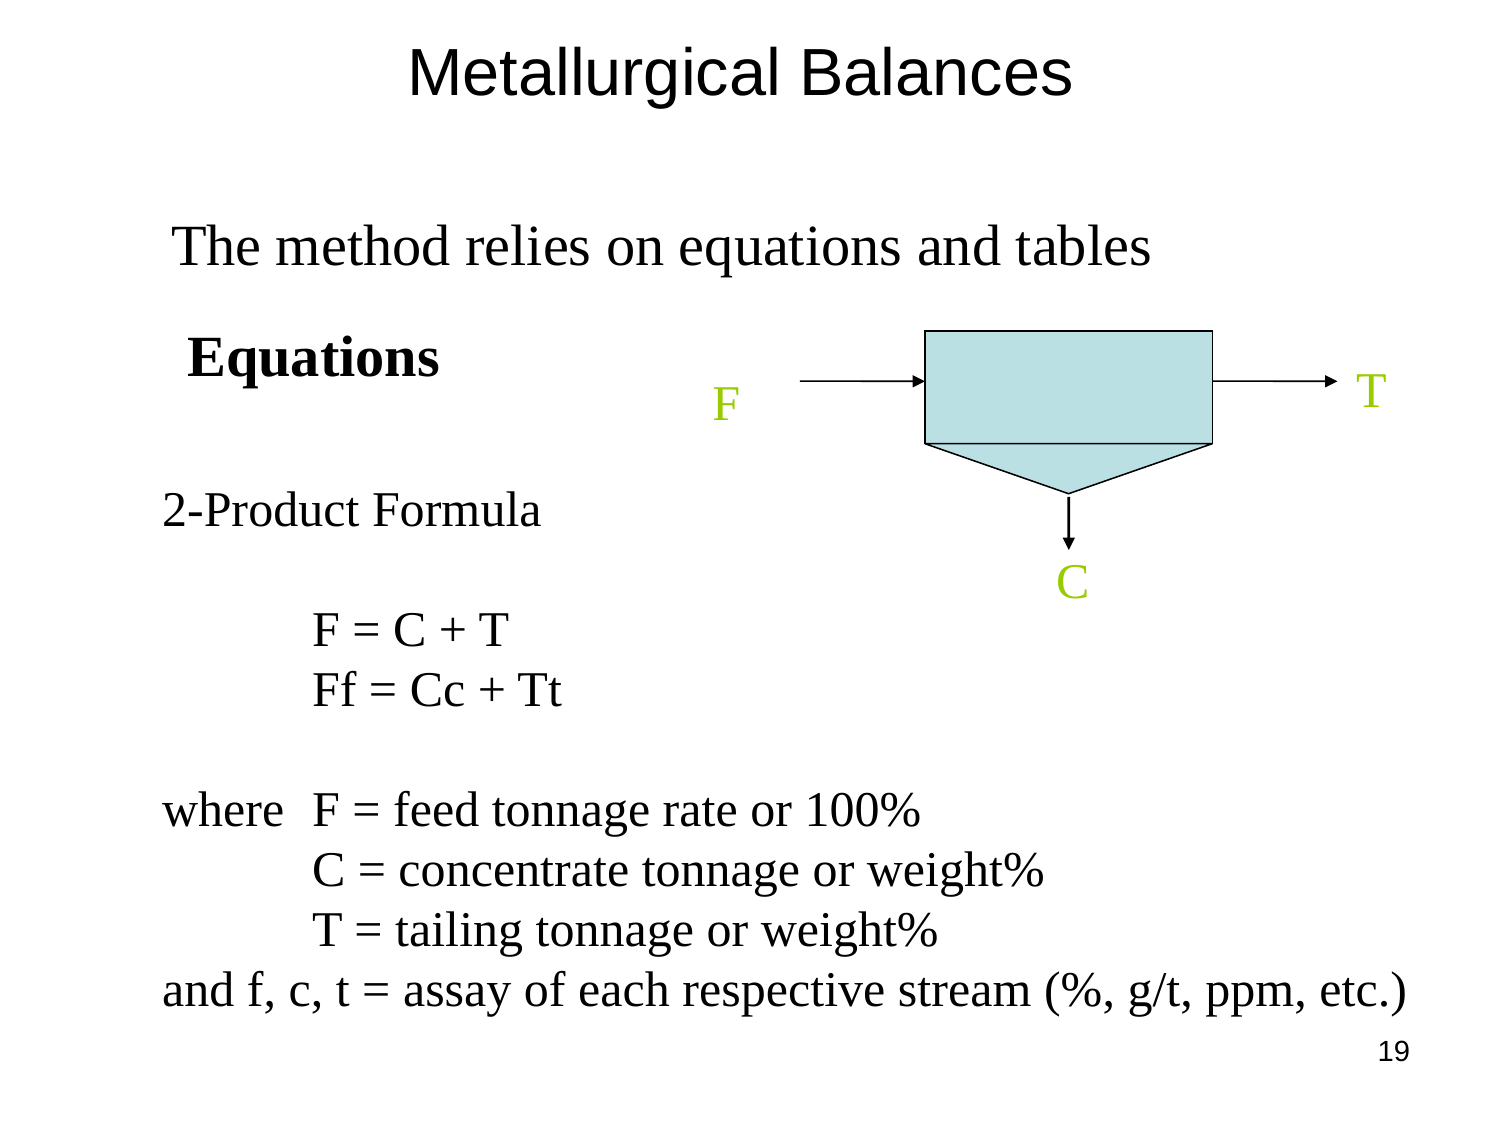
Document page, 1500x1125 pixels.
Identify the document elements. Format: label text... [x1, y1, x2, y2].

text_box 19 [1074, 1024, 1425, 1103]
text_box 2-Product Formula F = C + T Ff = Cc + Tt where F = feed tonnage rate or 100% C = concentrate tonnage or weight% T = tailing tonnage or weight% and f, c, t = assay of each respective stream (%, g/t, ppm, etc.) [147, 468, 1500, 1024]
text_box [24, 162, 1463, 838]
text_box Equations [172, 310, 456, 396]
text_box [697, 330, 1402, 617]
text_box The method relies on equations and tables [156, 200, 1325, 285]
text_box Metallurgical Balances [112, 0, 1388, 138]
